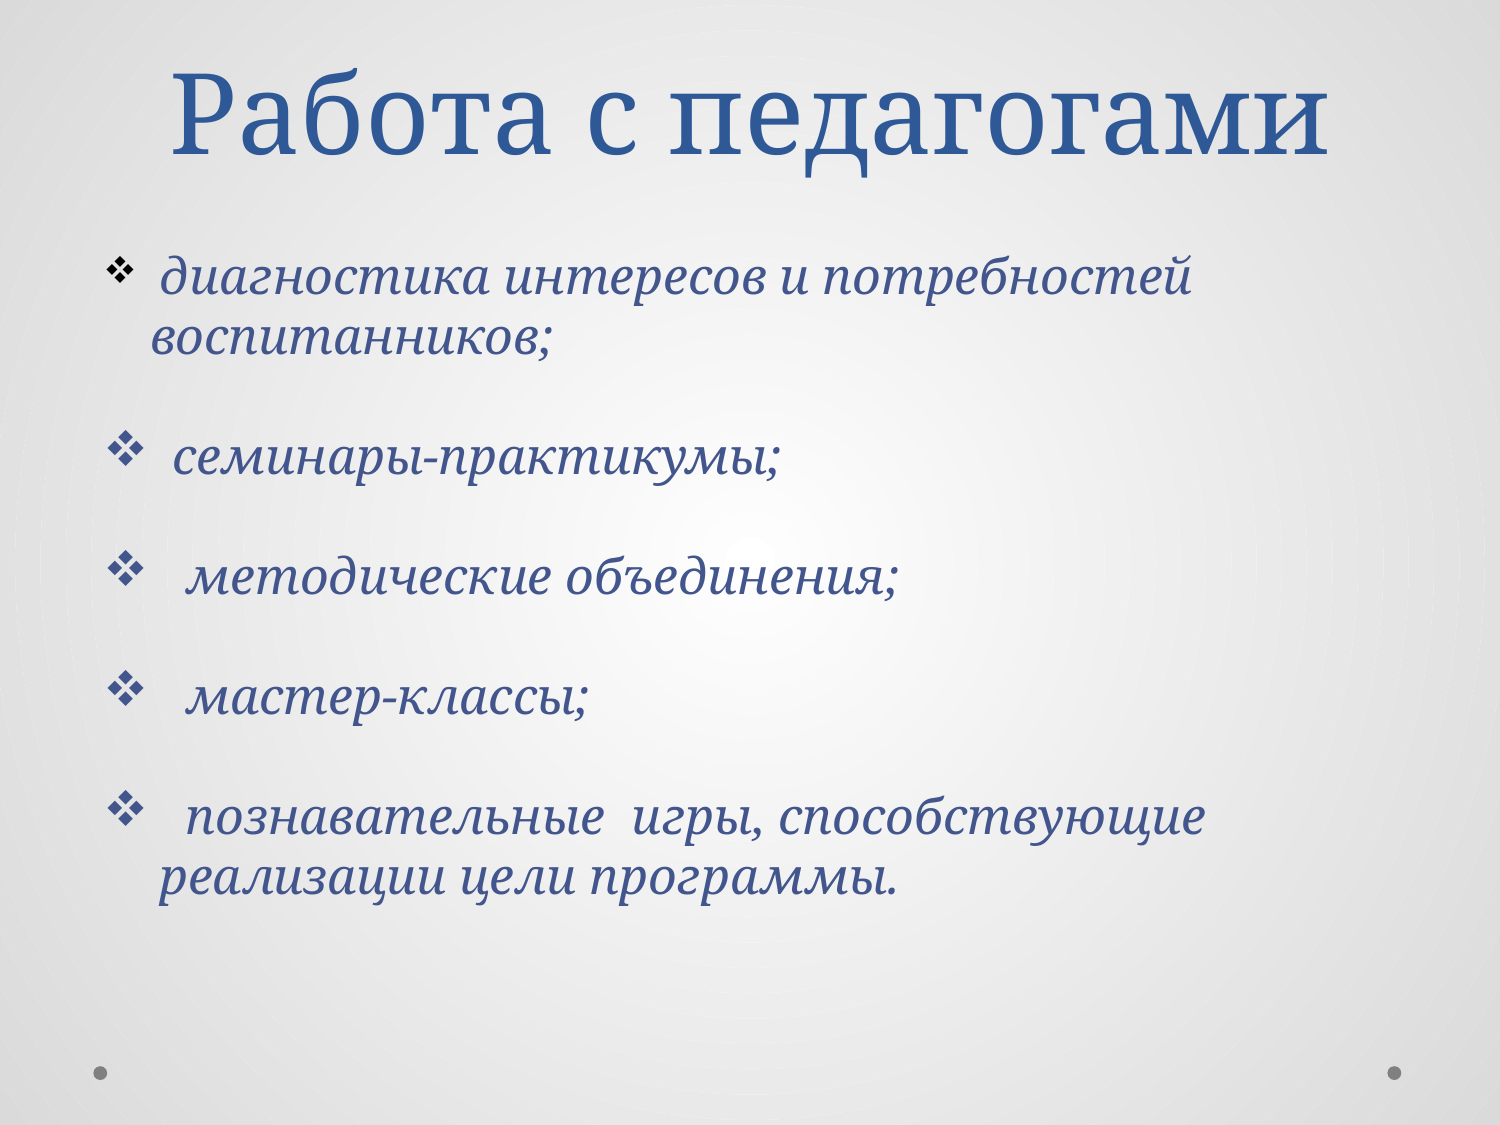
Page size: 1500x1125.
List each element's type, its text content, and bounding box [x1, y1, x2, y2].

text_box диагностика интересов и потребностей воспитанников; семинары-практикумы; методические объединения; мастер-классы; познавательные игры, способствующие реализации цели программы. [88, 236, 1436, 912]
title Работа с педагогами [75, 0, 1425, 185]
